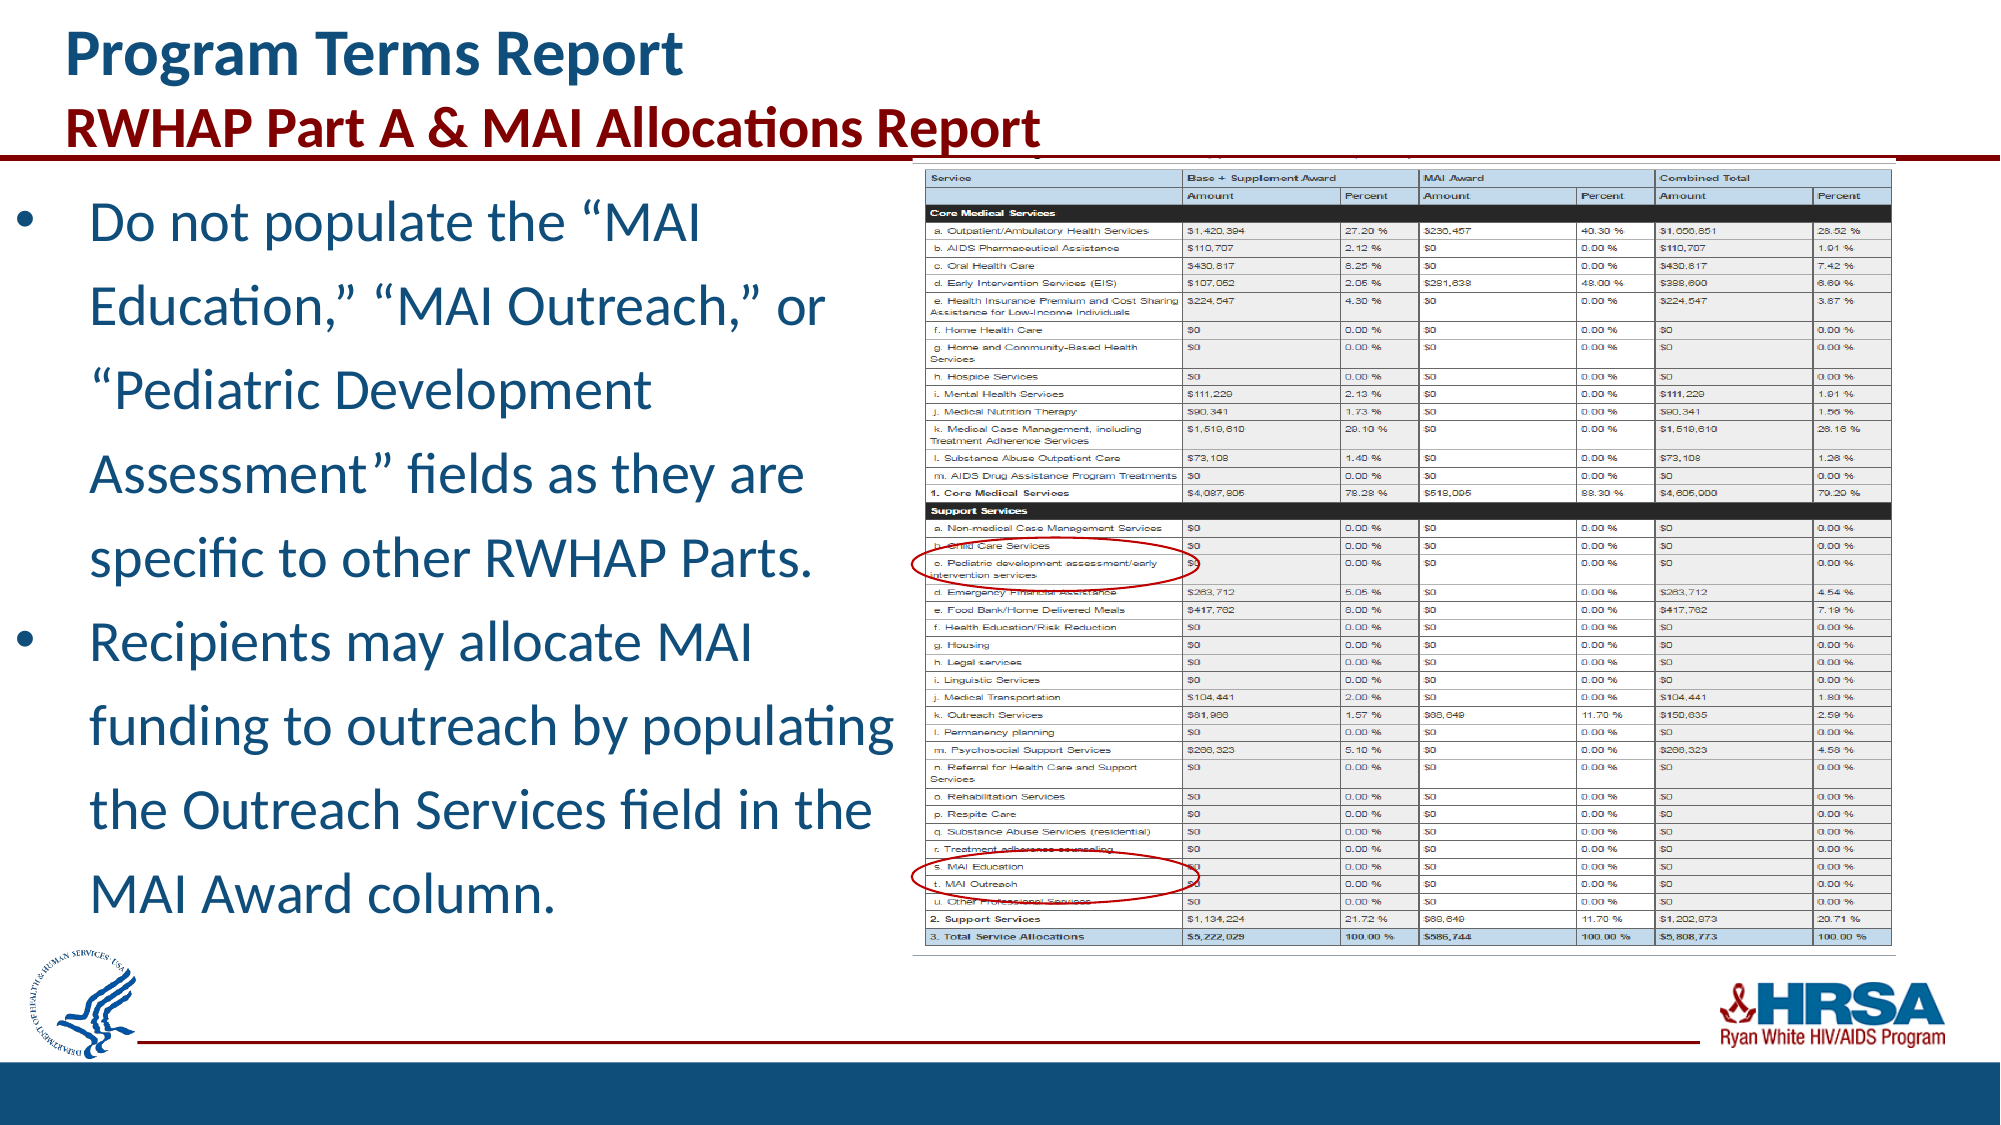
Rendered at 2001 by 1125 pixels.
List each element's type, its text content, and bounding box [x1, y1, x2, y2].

picture [1720, 982, 1945, 1048]
title Program Terms Report RWHAP Part A & MAI Allocations Report [50, 42, 1950, 125]
text_box Do not populate the “MAI Education,” “MAI Outreach,” or “Pediatric Development Assessment” fields as they are specific to other RWHAP Parts. Recipients may allocate MAI funding to outreach by populating the Outreach Services field in the MAI Award column. [0, 161, 912, 933]
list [912, 158, 1896, 957]
picture [24, 946, 141, 1062]
